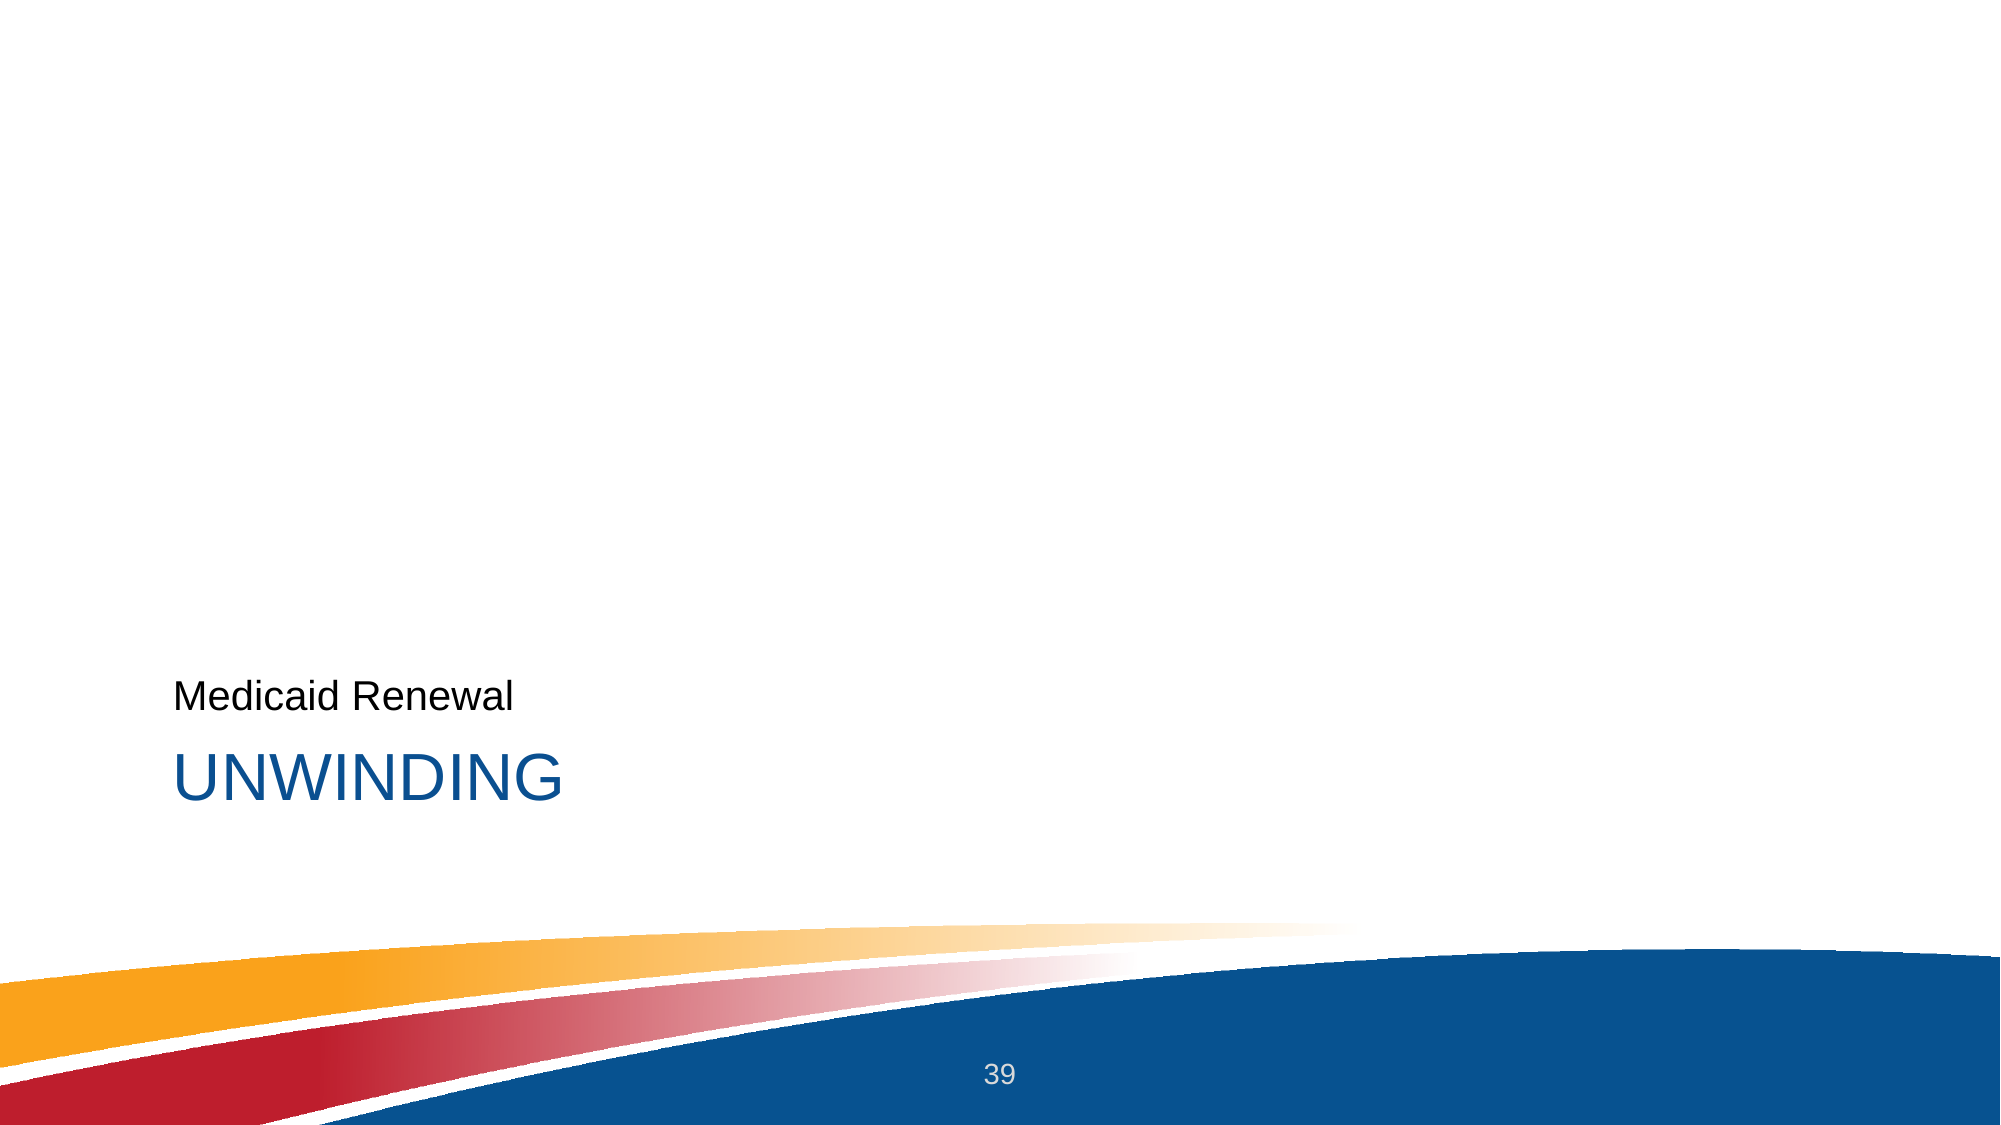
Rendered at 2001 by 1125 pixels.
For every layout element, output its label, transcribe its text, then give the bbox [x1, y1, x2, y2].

slide_number 39 [766, 1042, 1234, 1103]
list Medicaid Renewal [157, 480, 1858, 726]
picture [0, 875, 2000, 1125]
title Unwinding [157, 726, 1858, 900]
